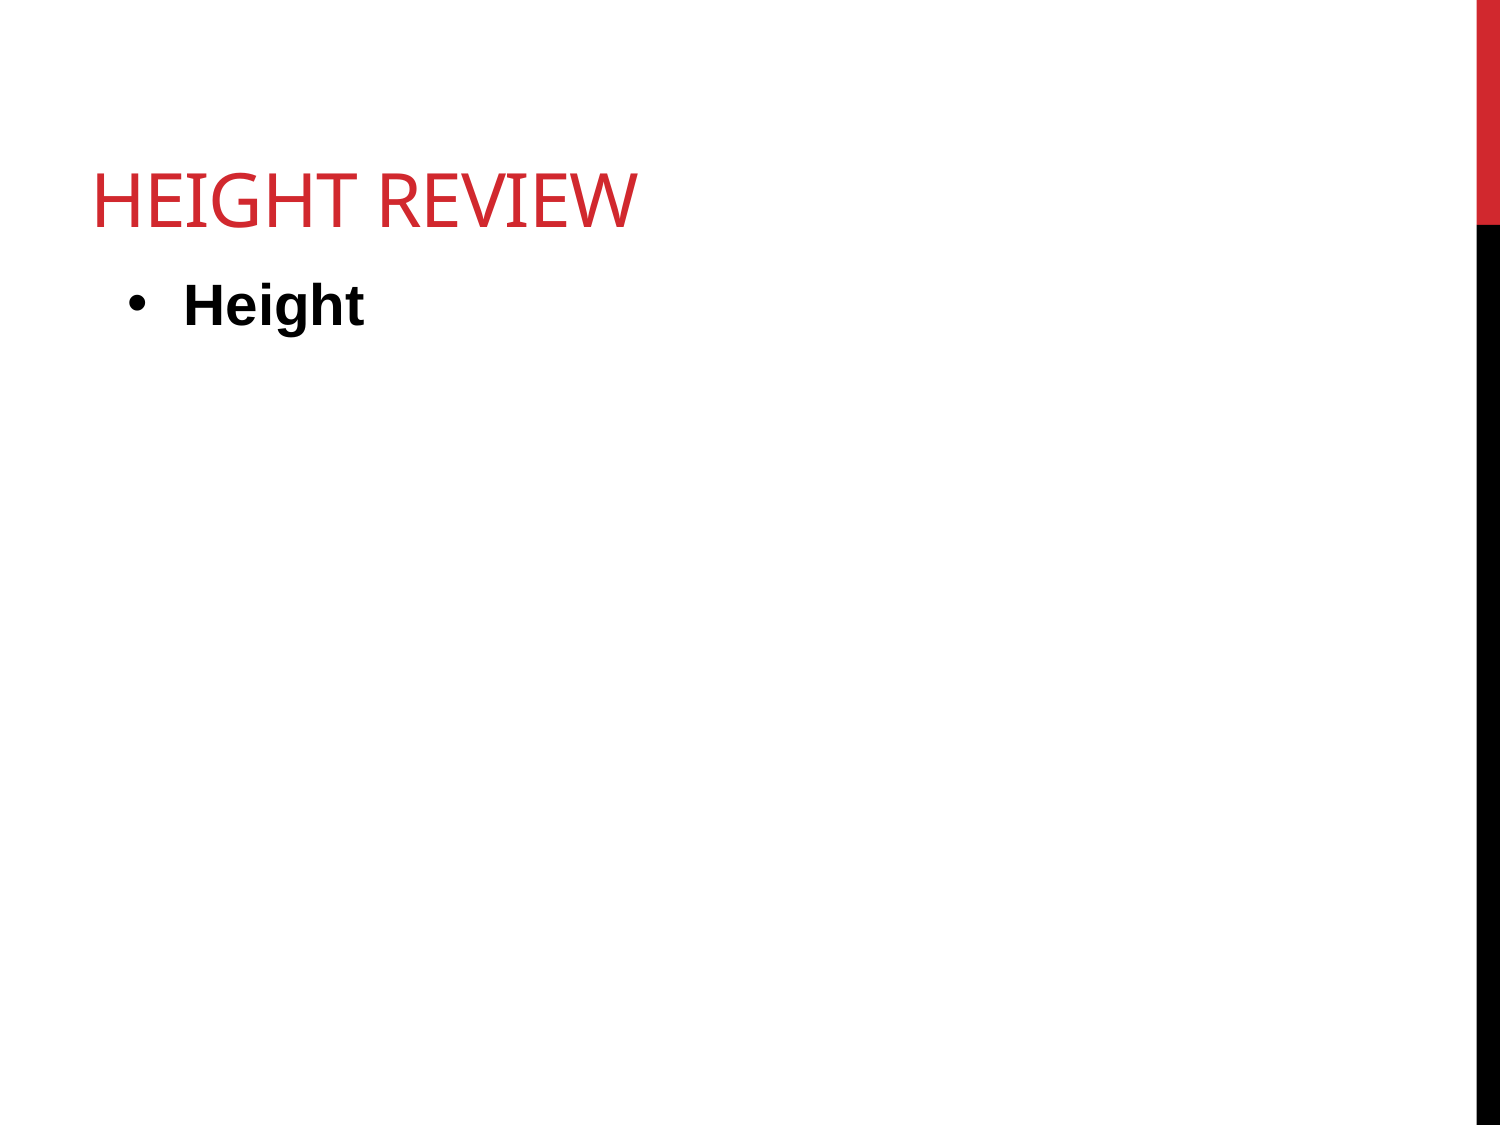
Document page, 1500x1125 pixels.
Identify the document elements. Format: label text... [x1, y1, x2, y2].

list Height [112, 260, 1413, 1099]
title Height review [75, 25, 1500, 250]
